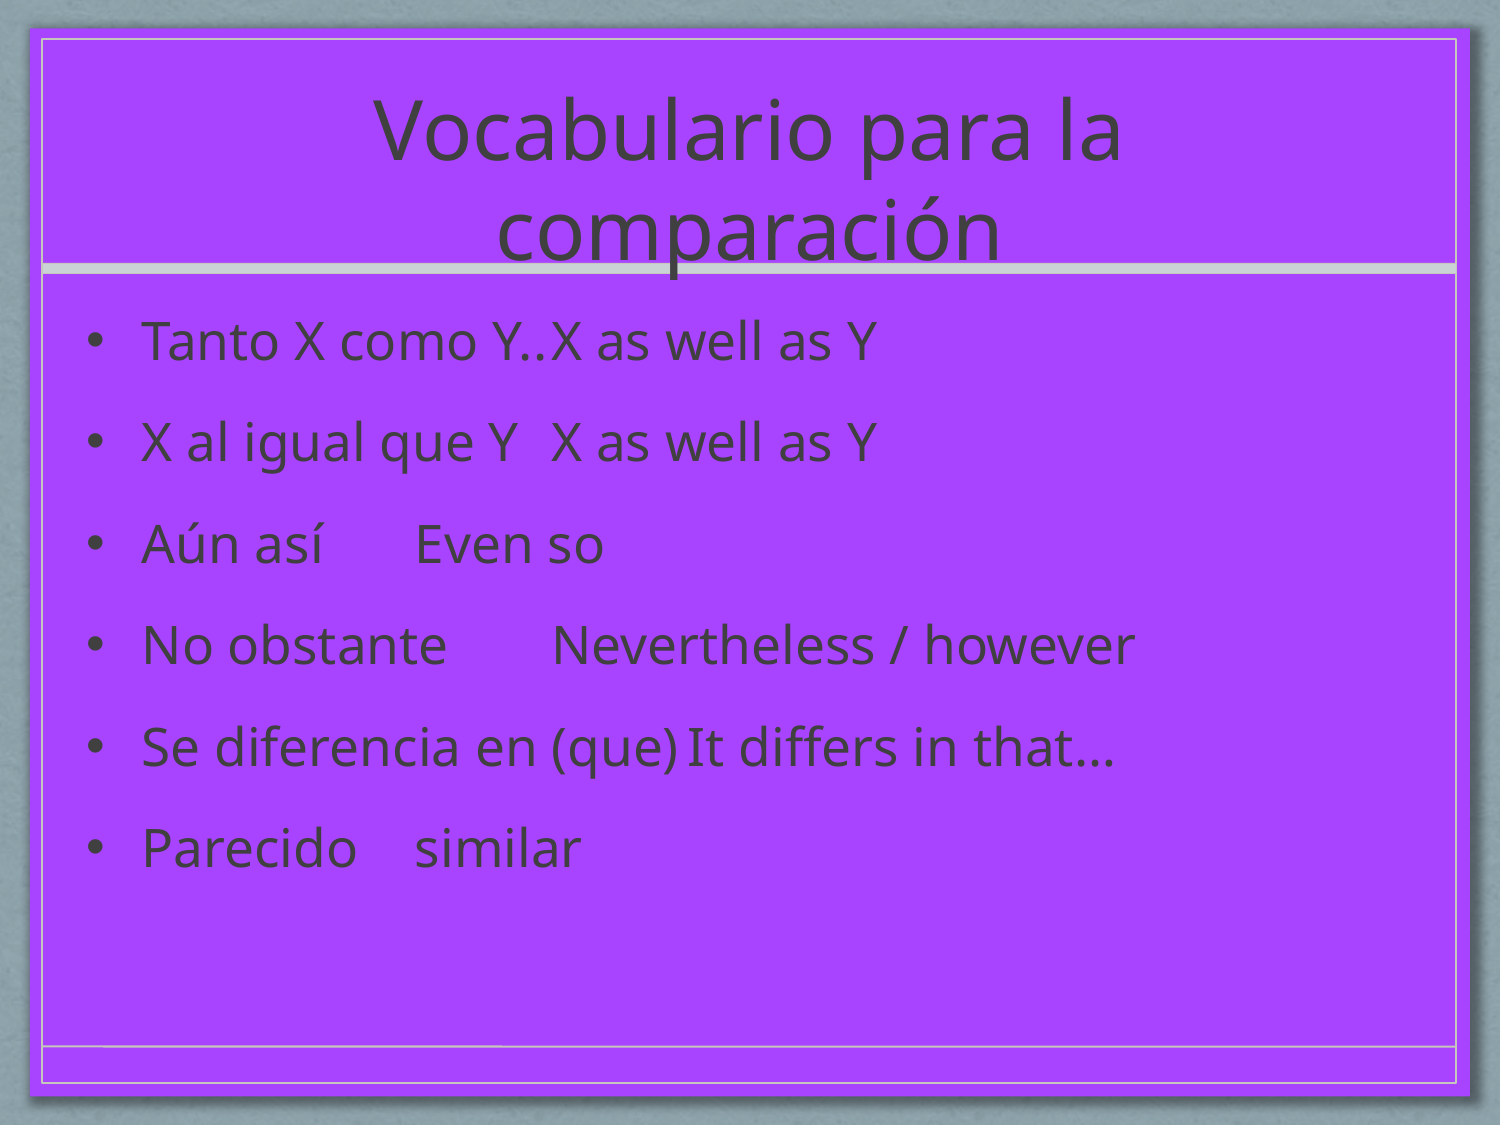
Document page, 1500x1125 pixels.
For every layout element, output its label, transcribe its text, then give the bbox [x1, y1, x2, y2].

list Tanto X como Y.. X as well as Y X al igual que Y X as well as Y Aún así Even so No obstante Nevertheless / however Se diferencia en (que) It differs in that… Parecido similar [71, 299, 1475, 991]
title Vocabulario para la comparación [127, 91, 1372, 264]
